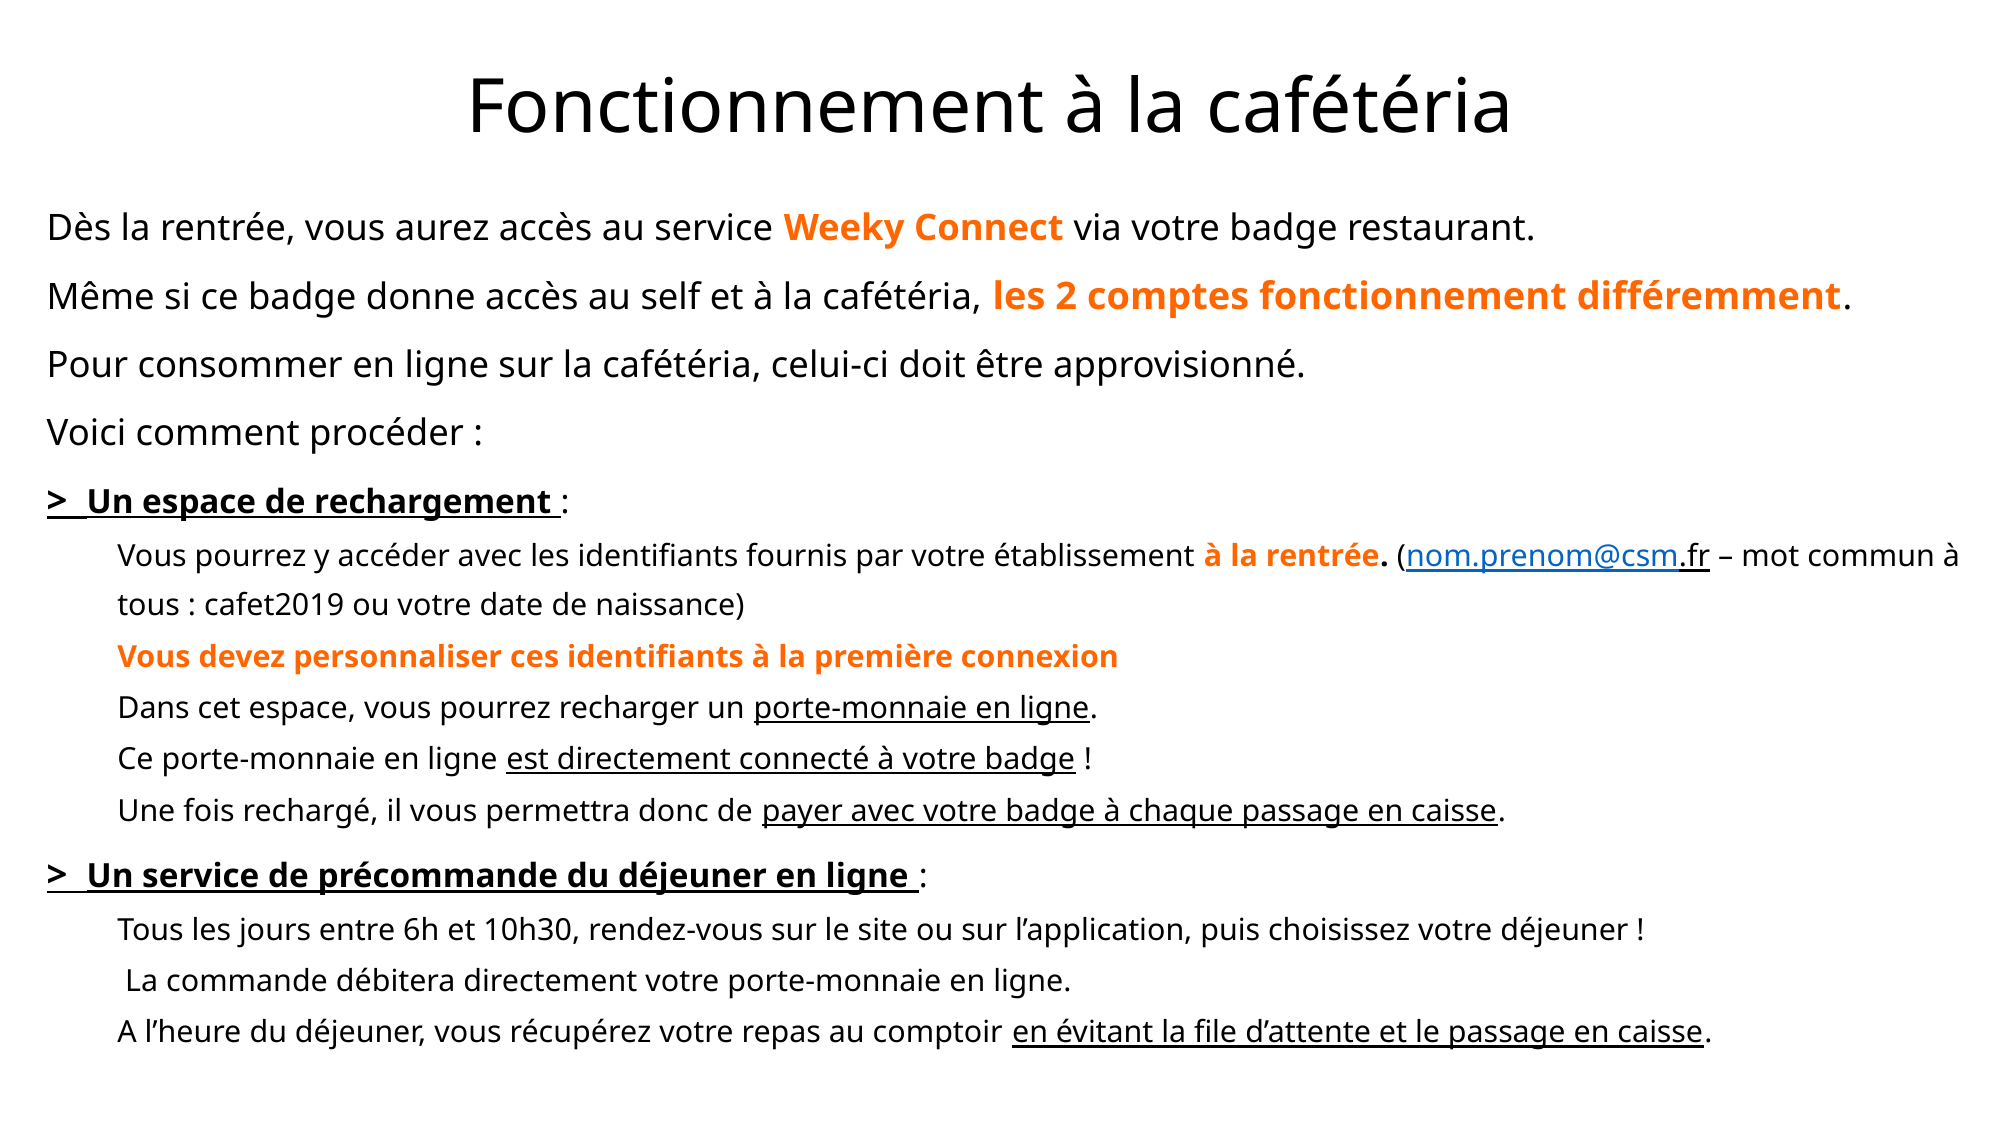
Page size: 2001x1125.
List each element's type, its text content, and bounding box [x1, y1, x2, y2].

list Dès la rentrée, vous aurez accès au service Weeky Connect via votre badge restaurant. Même si ce badge donne accès au self et à la cafétéria, les 2 comptes fonctionnement différemment. Pour consommer en ligne sur la cafétéria, celui-ci doit être approvisionné. Voici comment procéder : > Un espace de rechargement : Vous pourrez y accéder avec les identifiants fournis par votre établissement à la rentrée. (nom.prenom@csm.fr – mot commun à tous : cafet2019 ou votre date de naissance) Vous devez personnaliser ces identifiants à la première connexion Dans cet espace, vous pourrez recharger un porte-monnaie en ligne. Ce porte-monnaie en ligne est directement connecté à votre badge ! Une fois rechargé, il vous permettra donc de payer avec votre badge à chaque passage en caisse. > Un service de précommande du déjeuner en ligne : Tous les jours entre 6h et 10h30, rendez-vous sur le site ou sur l’application, puis choisissez votre déjeuner ! La commande débitera directement votre porte-monnaie en ligne. A l’heure du déjeuner, vous récupérez votre repas au comptoir en évitant la file d’attente et le passage en caisse. [31, 187, 2000, 1065]
title Fonctionnement à la cafétéria [0, 0, 2000, 218]
